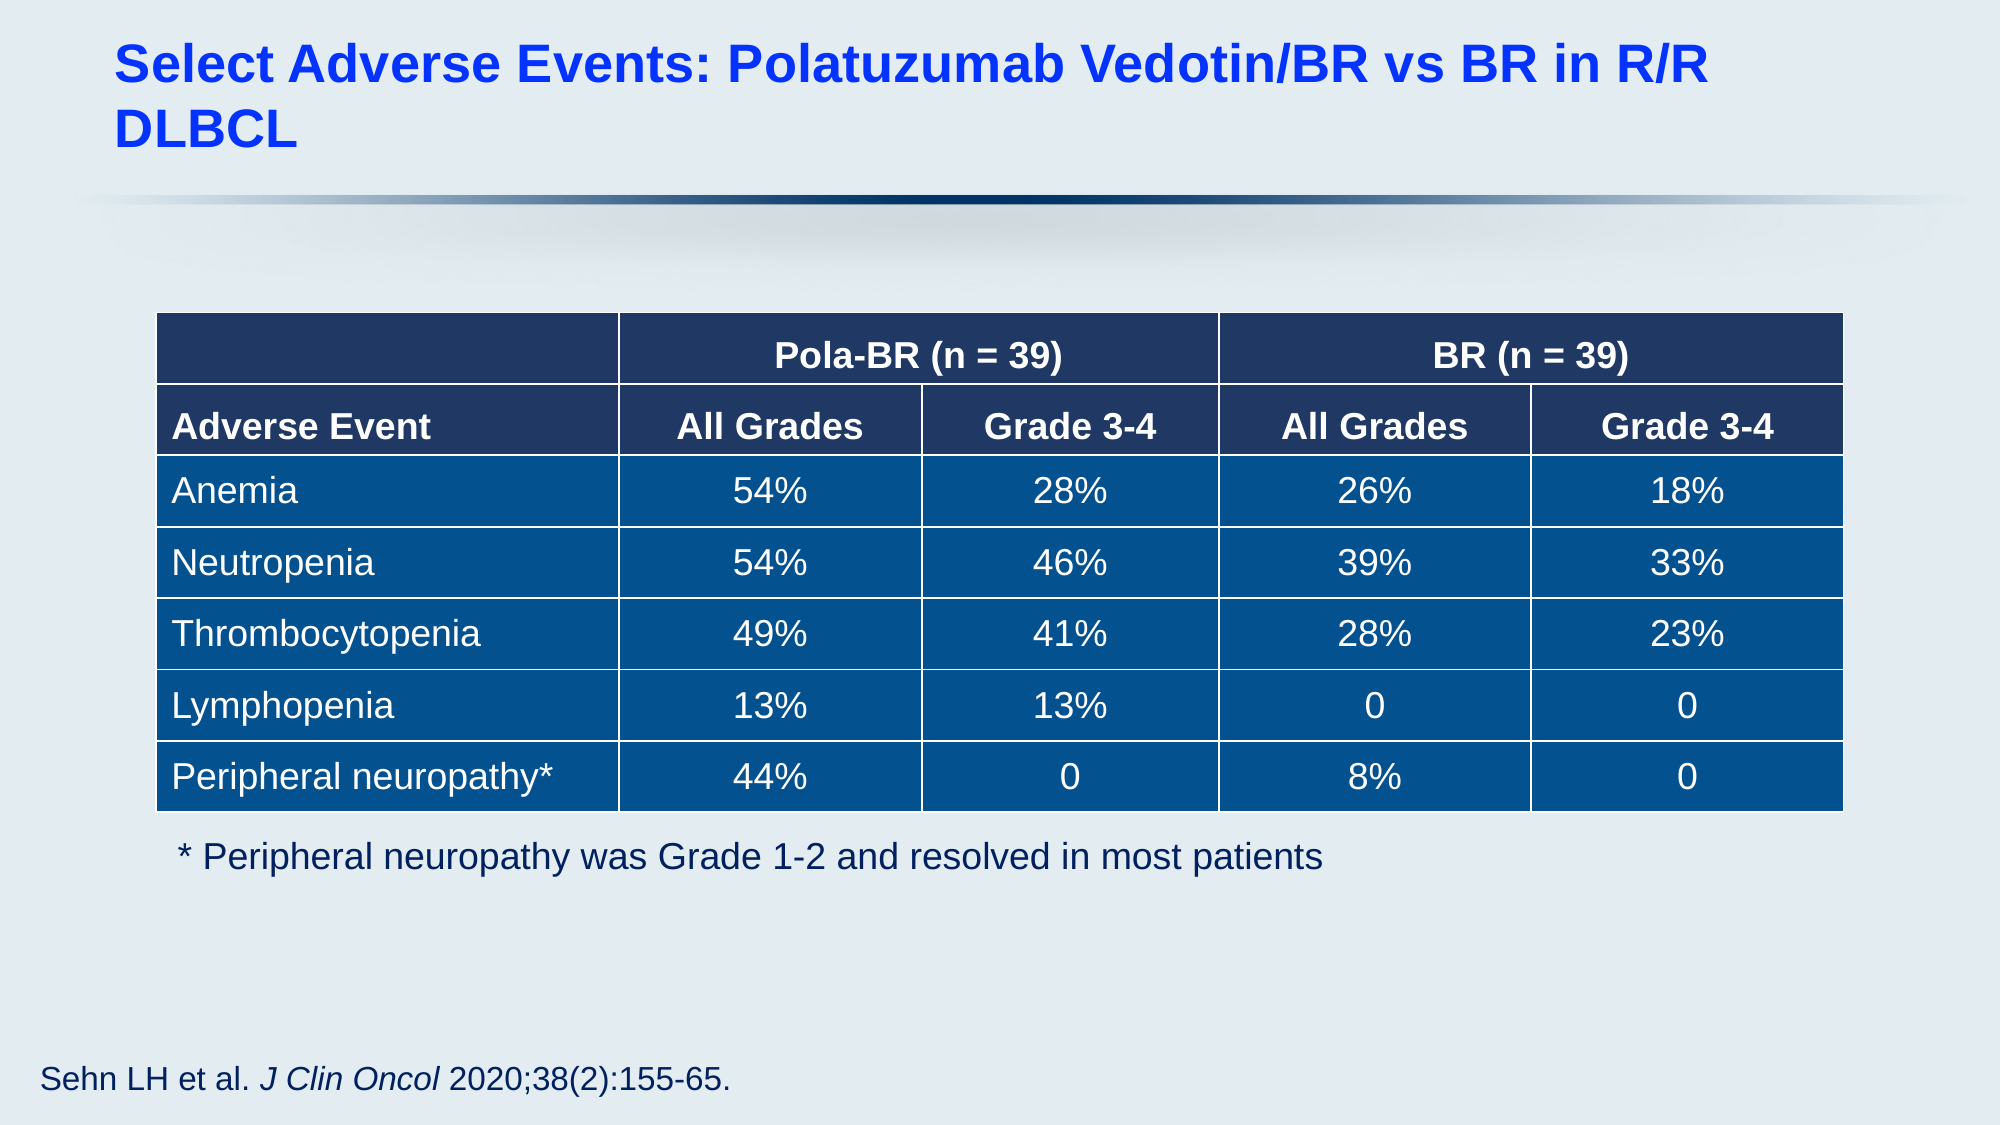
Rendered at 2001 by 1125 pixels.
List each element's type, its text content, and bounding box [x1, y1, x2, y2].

table_cell 46% [923, 528, 1218, 597]
table_cell 13% [923, 670, 1218, 740]
text_box * Peripheral neuropathy was Grade 1-2 and resolved in most patients [162, 824, 1339, 885]
table_cell 18% [1532, 456, 1843, 526]
table_cell 54% [620, 456, 921, 526]
table_cell 28% [1220, 599, 1530, 669]
title Select Adverse Events: Polatuzumab Vedotin/BR vs BR in R/R DLBCL [99, 0, 1900, 188]
table_cell 13% [620, 670, 921, 740]
table_cell Peripheral neuropathy* [157, 742, 618, 811]
table_cell Lymphopenia [157, 670, 618, 740]
table_cell 49% [620, 599, 921, 669]
table_cell 0 [1532, 670, 1843, 740]
table_header Pola-BR (n = 39) [620, 313, 1218, 383]
table_header BR (n = 39) [1220, 313, 1843, 383]
table_cell 8% [1220, 742, 1530, 811]
table_cell Neutropenia [157, 528, 618, 597]
table_cell 44% [620, 742, 921, 811]
text_box Sehn LH et al. J Clin Oncol 2020;38(2):155-65. [24, 1049, 1165, 1105]
table_cell 54% [620, 528, 921, 597]
table_cell 0 [1532, 742, 1843, 811]
table_cell 33% [1532, 528, 1843, 597]
table_cell 41% [923, 599, 1218, 669]
table_cell Anemia [157, 456, 618, 526]
table_cell Adverse Event [157, 385, 618, 454]
table_header [157, 313, 618, 383]
table_cell All Grades [620, 385, 921, 454]
table_cell Grade 3-4 [923, 385, 1218, 454]
table_cell 39% [1220, 528, 1530, 597]
table_cell Thrombocytopenia [157, 599, 618, 669]
table_cell All Grades [1220, 385, 1530, 454]
table_cell 23% [1532, 599, 1843, 669]
table_cell 0 [1220, 670, 1530, 740]
table_cell Grade 3-4 [1532, 385, 1843, 454]
picture [0, 0, 2000, 1125]
table_cell 28% [923, 456, 1218, 526]
table_cell 26% [1220, 456, 1530, 526]
table_cell 0 [923, 742, 1218, 811]
